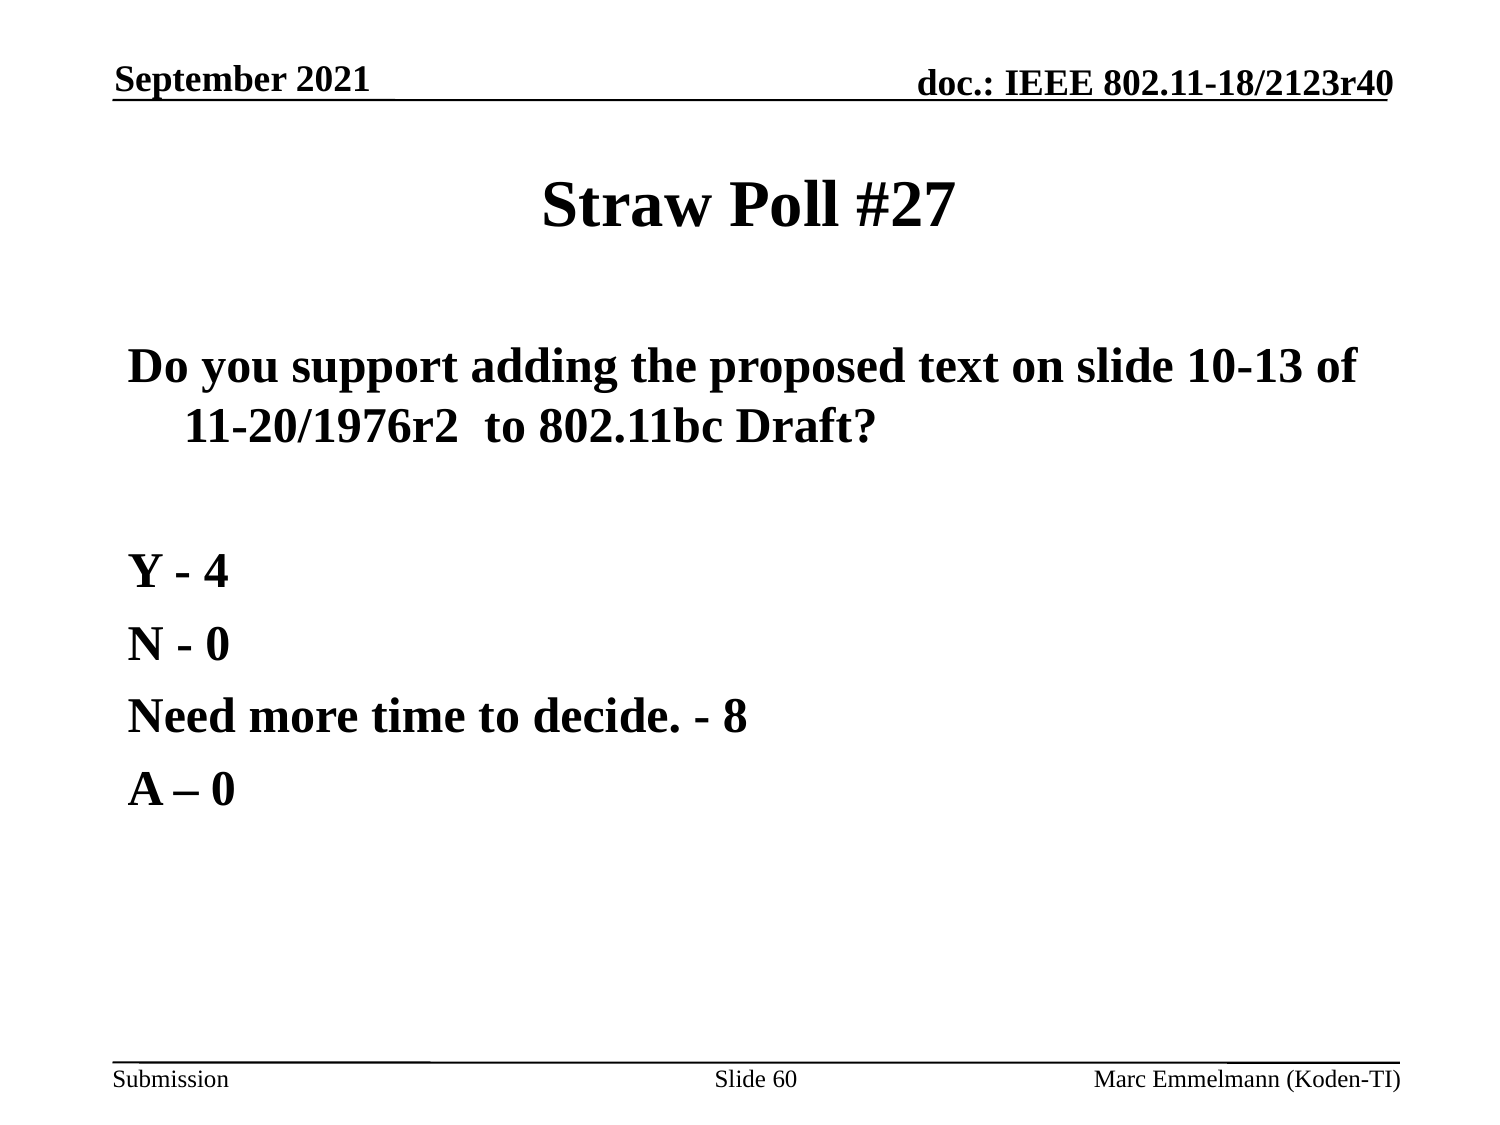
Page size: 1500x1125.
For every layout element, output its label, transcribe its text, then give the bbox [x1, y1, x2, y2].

list Do you support adding the proposed text on slide 10-13 of 11-20/1976r2 to 802.11bc Draft? Y - 4 N - 0 Need more time to decide. - 8 A – 0 [112, 324, 1388, 1000]
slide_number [114, 54, 423, 100]
footer Marc Emmelmann (Koden-TI) [878, 1061, 1402, 1093]
title Straw Poll #27 [112, 112, 1388, 288]
slide_number Slide 60 [712, 1061, 800, 1123]
